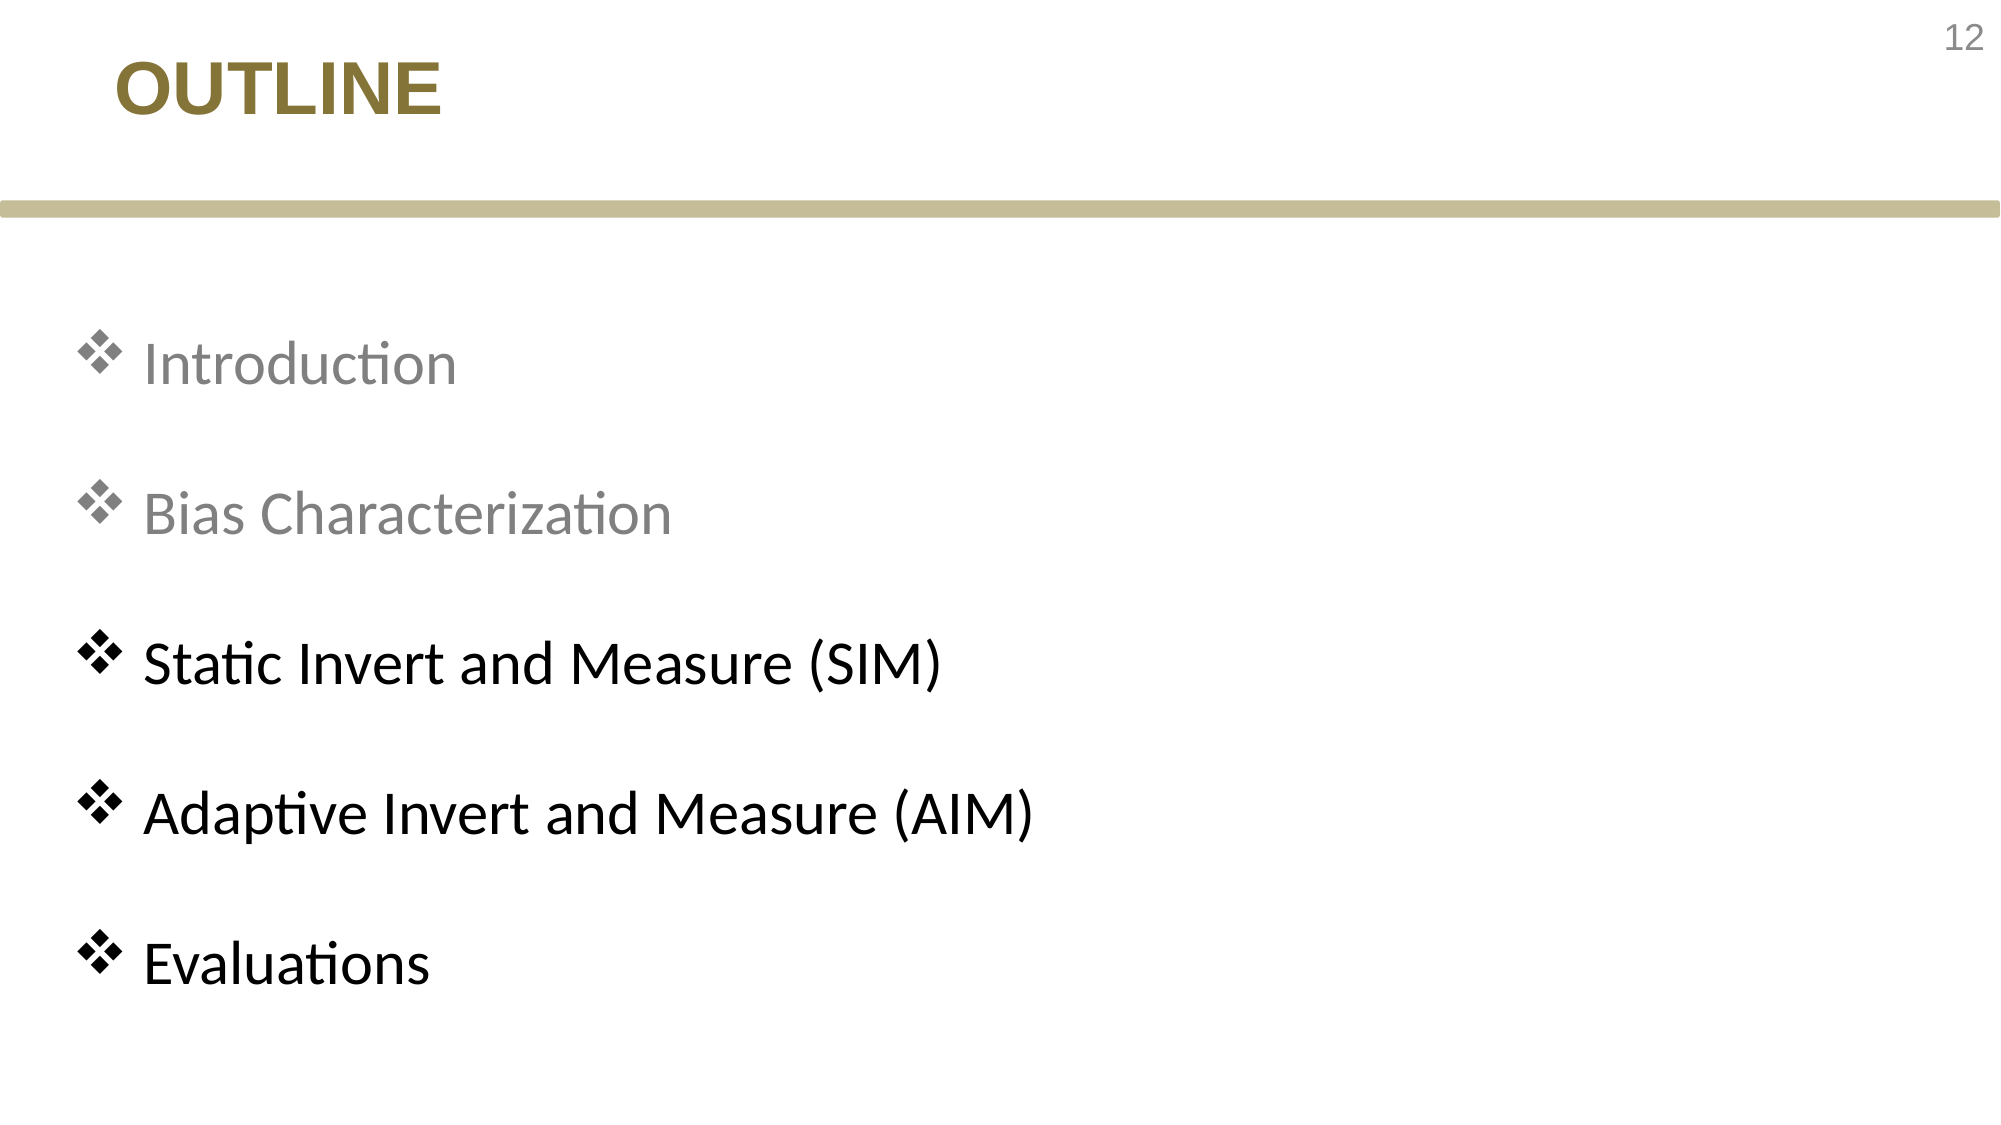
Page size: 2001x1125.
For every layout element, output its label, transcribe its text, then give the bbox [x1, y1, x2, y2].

title OUTLINE [99, 32, 1434, 220]
text_box Introduction Bias Characterization Static Invert and Measure (SIM) Adaptive Invert and Measure (AIM) Evaluations [57, 314, 1903, 1125]
slide_number 12 [1920, 0, 2000, 72]
